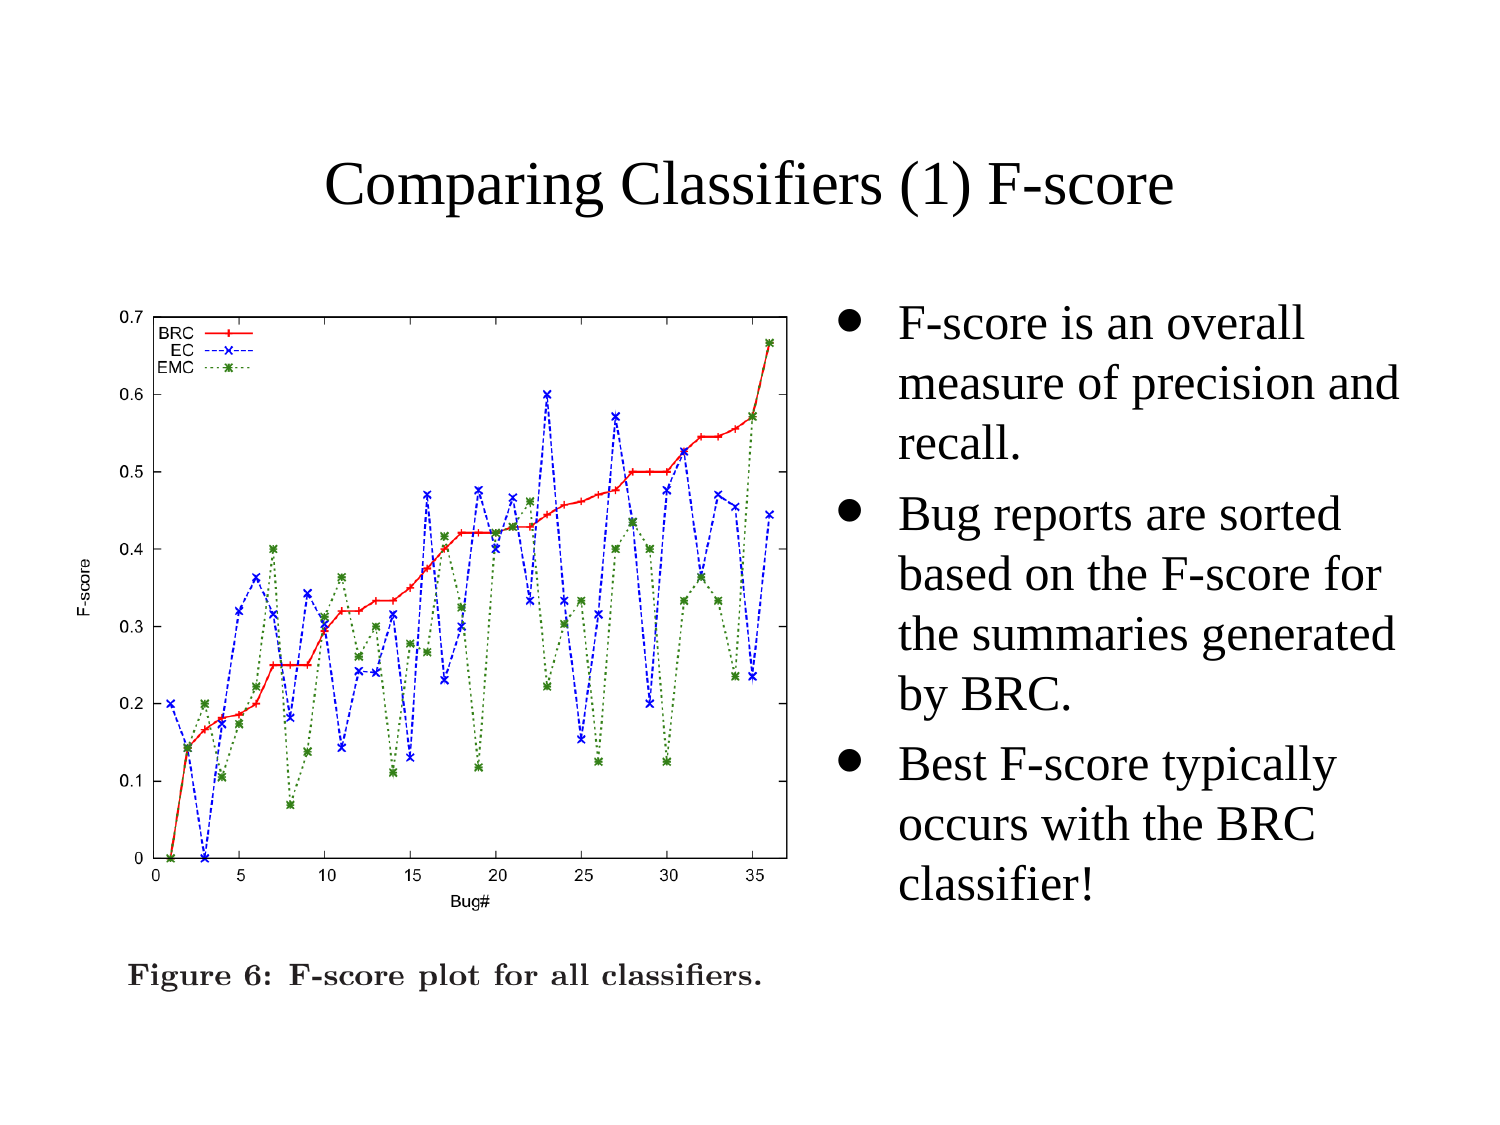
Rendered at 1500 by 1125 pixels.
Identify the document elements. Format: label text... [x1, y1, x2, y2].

title Comparing Classifiers (1) F-score [75, 45, 1425, 233]
list F-score is an overall measure of precision and recall. Bug reports are sorted based on the F-score for the summaries generated by BRC. Best F-score typically occurs with the BRC classifier! [808, 275, 1434, 925]
text_box [34, 284, 817, 1007]
